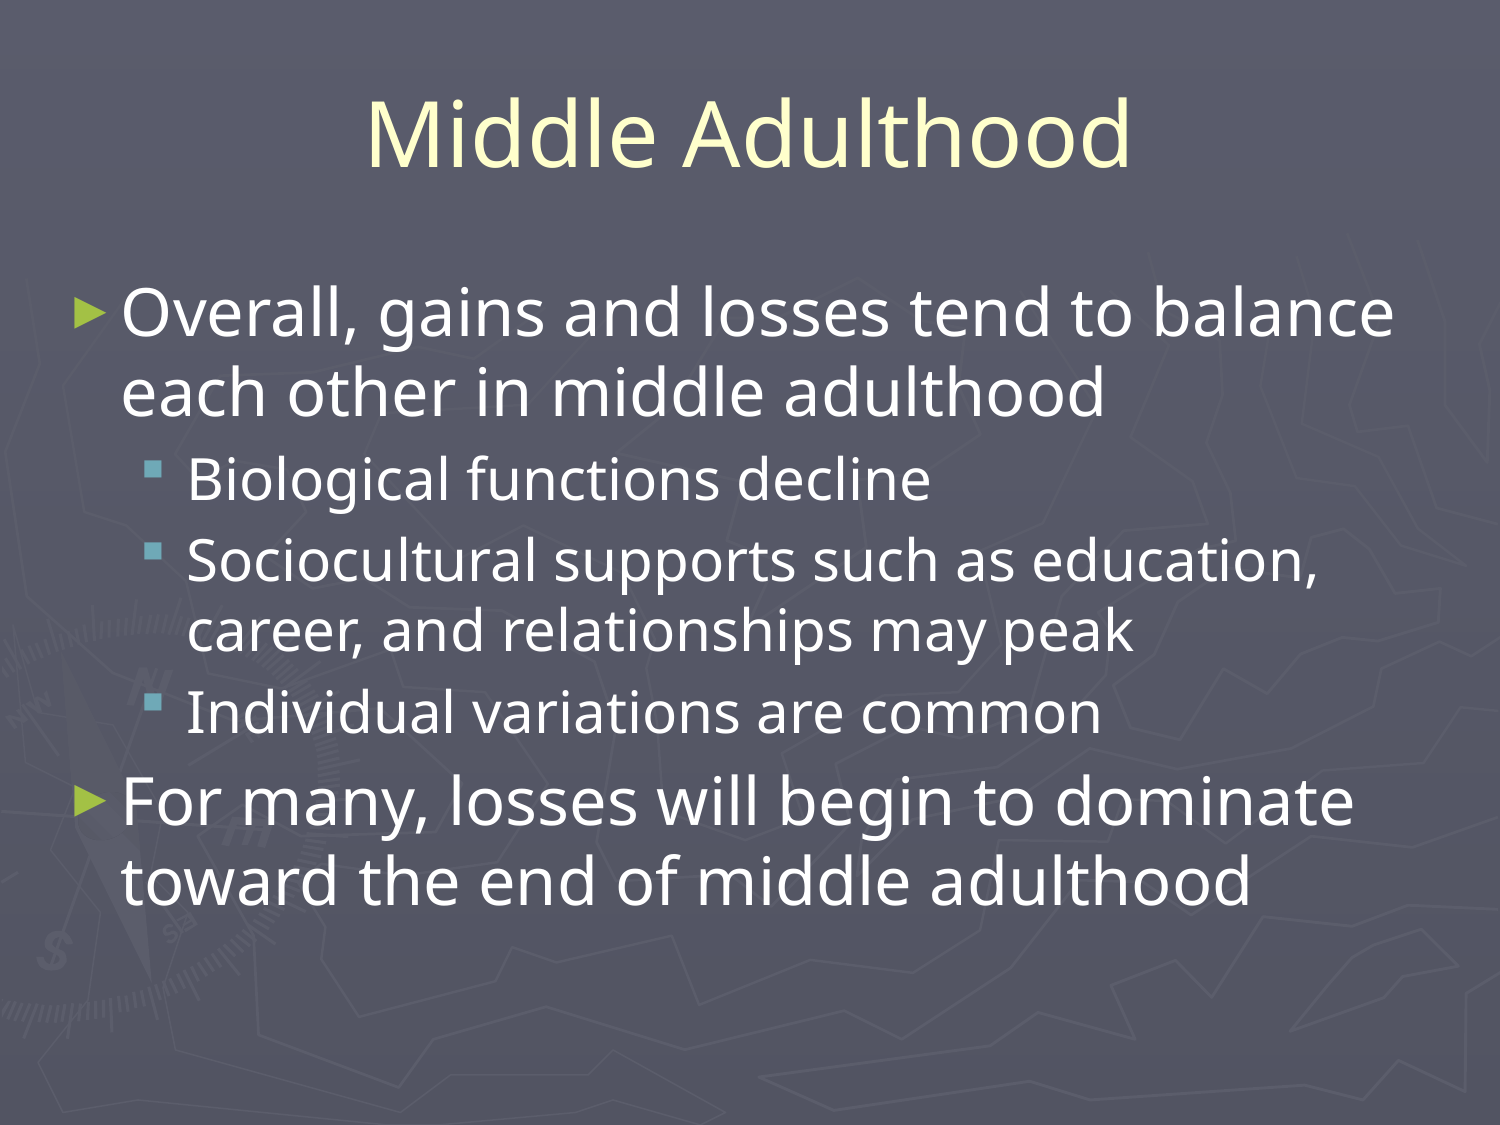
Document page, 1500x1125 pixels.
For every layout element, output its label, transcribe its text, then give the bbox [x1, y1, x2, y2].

list Overall, gains and losses tend to balance each other in middle adulthood Biological functions decline Sociocultural supports such as education, career, and relationships may peak Individual variations are common For many, losses will begin to dominate toward the end of middle adulthood [49, 262, 1451, 1001]
title Middle Adulthood [49, 37, 1451, 226]
